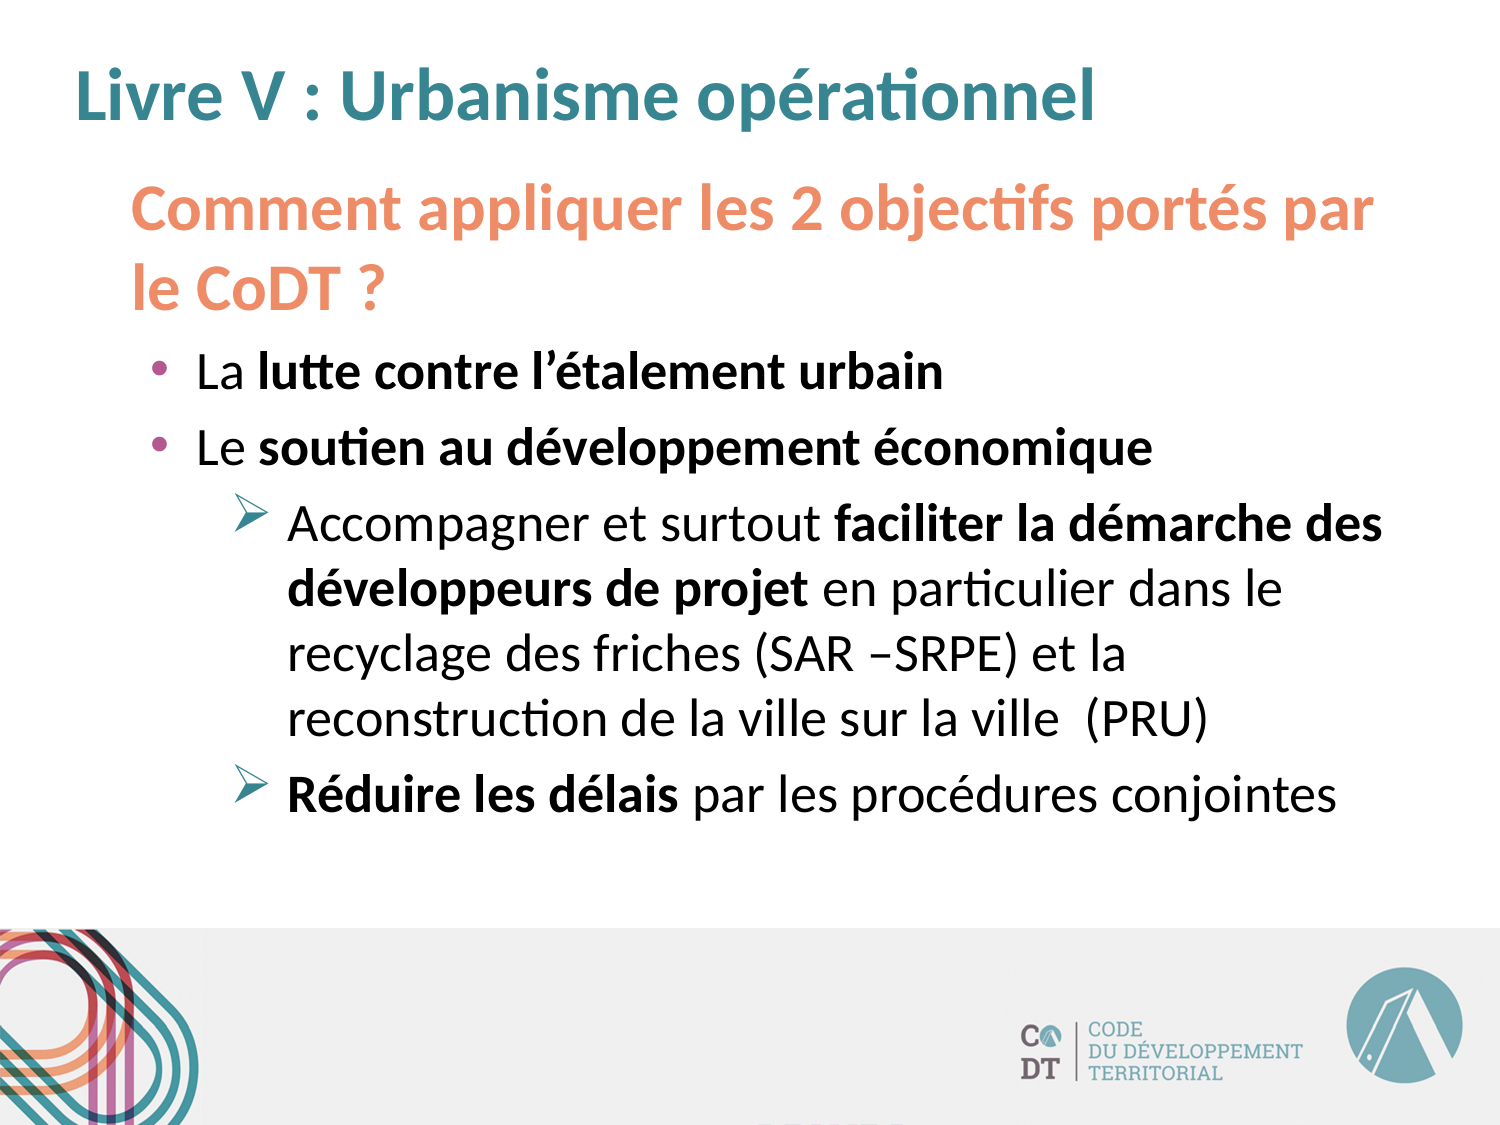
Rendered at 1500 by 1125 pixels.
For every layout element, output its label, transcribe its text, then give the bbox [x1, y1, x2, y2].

title Livre V : Urbanisme opérationnel [75, 45, 1425, 164]
picture [0, 928, 1500, 1125]
list Comment appliquer les 2 objectifs portés par le CoDT ? La lutte contre l’étalement urbain Le soutien au développement économique Accompagner et surtout faciliter la démarche des développeurs de projet en particulier dans le recyclage des friches (SAR –SRPE) et la reconstruction de la ville sur la ville (PRU) Réduire les délais par les procédures conjointes [75, 164, 1425, 913]
